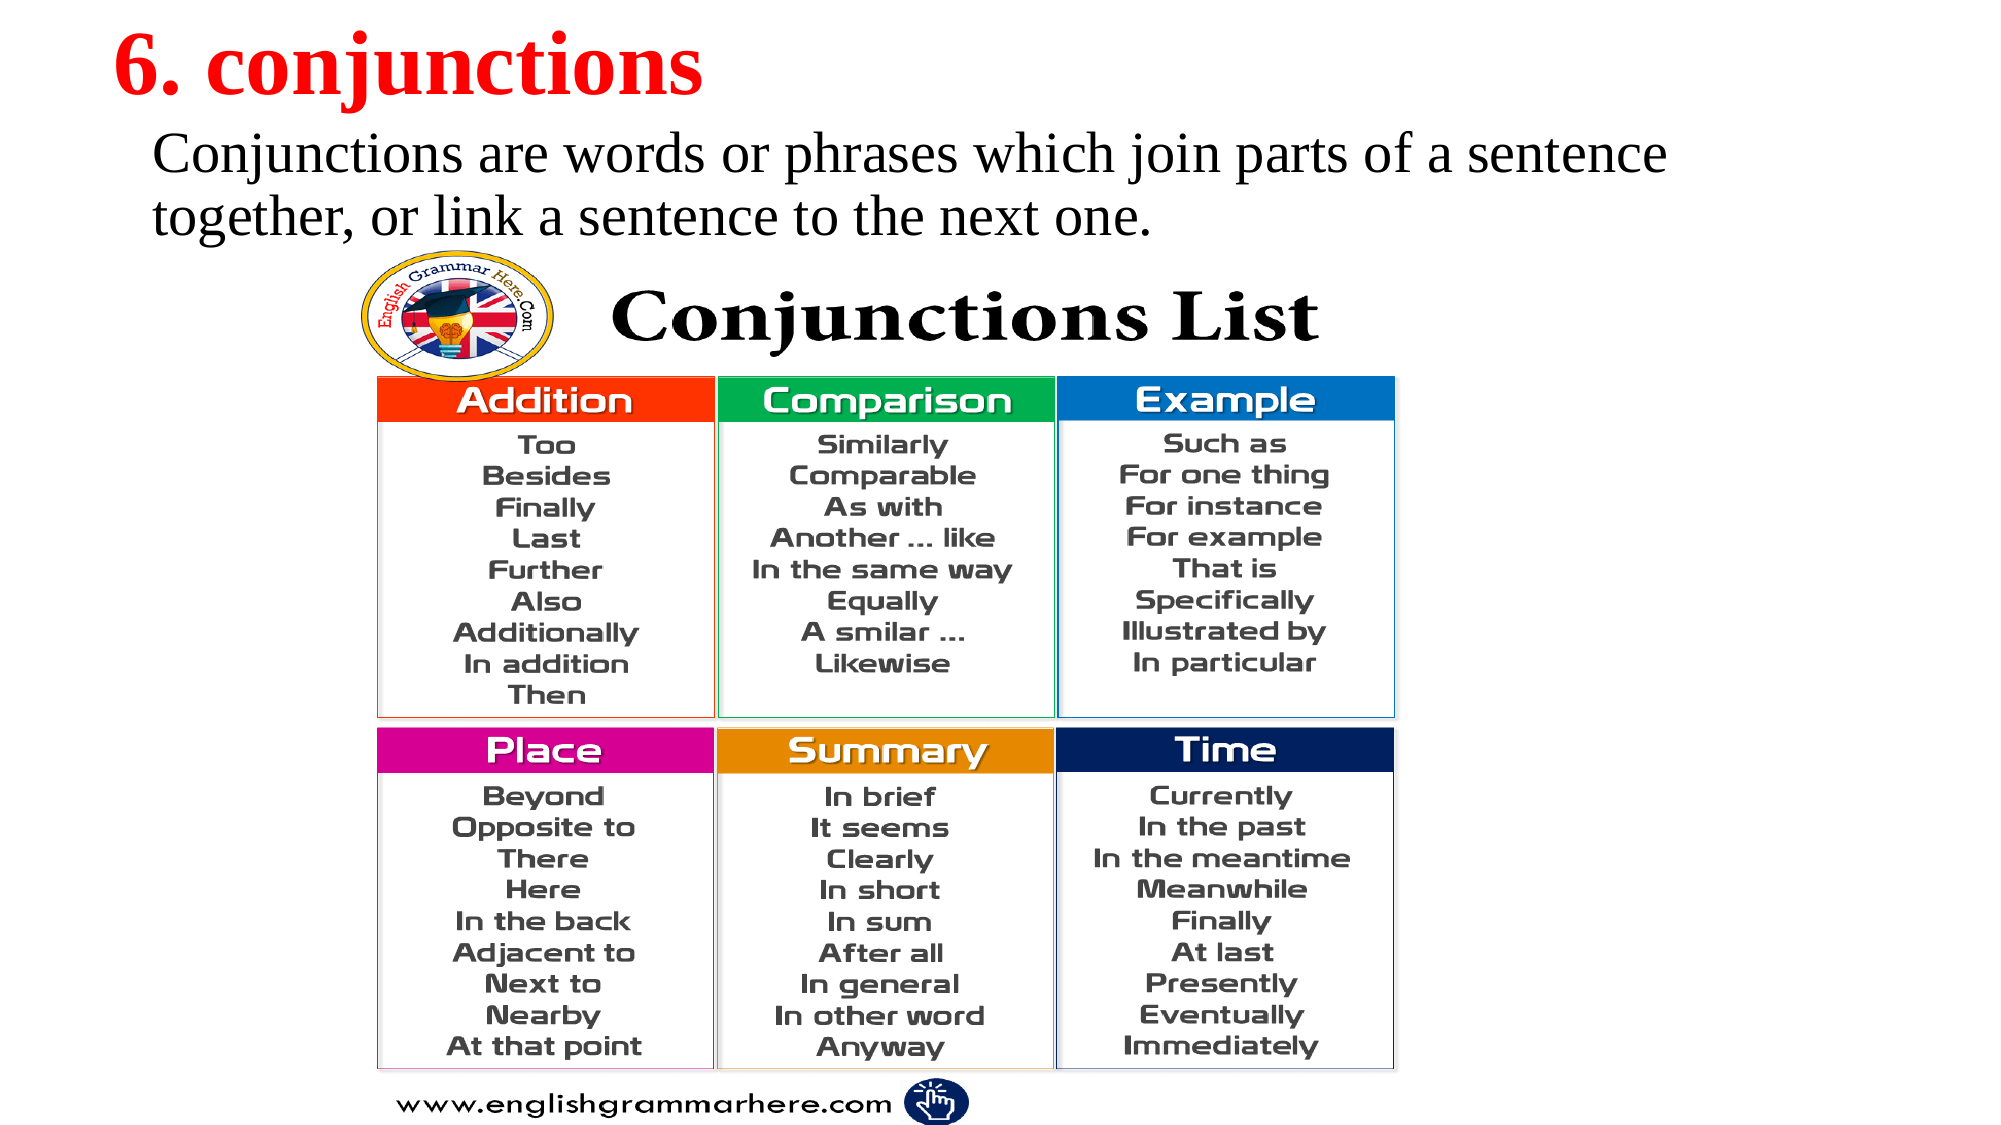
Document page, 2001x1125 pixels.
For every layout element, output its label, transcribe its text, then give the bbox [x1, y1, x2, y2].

title 6. conjunctions [98, 0, 1824, 130]
picture [358, 247, 1409, 1125]
list Conjunctions are words or phrases which join parts of a sentence together, or link a sentence to the next one. [137, 114, 1863, 1014]
